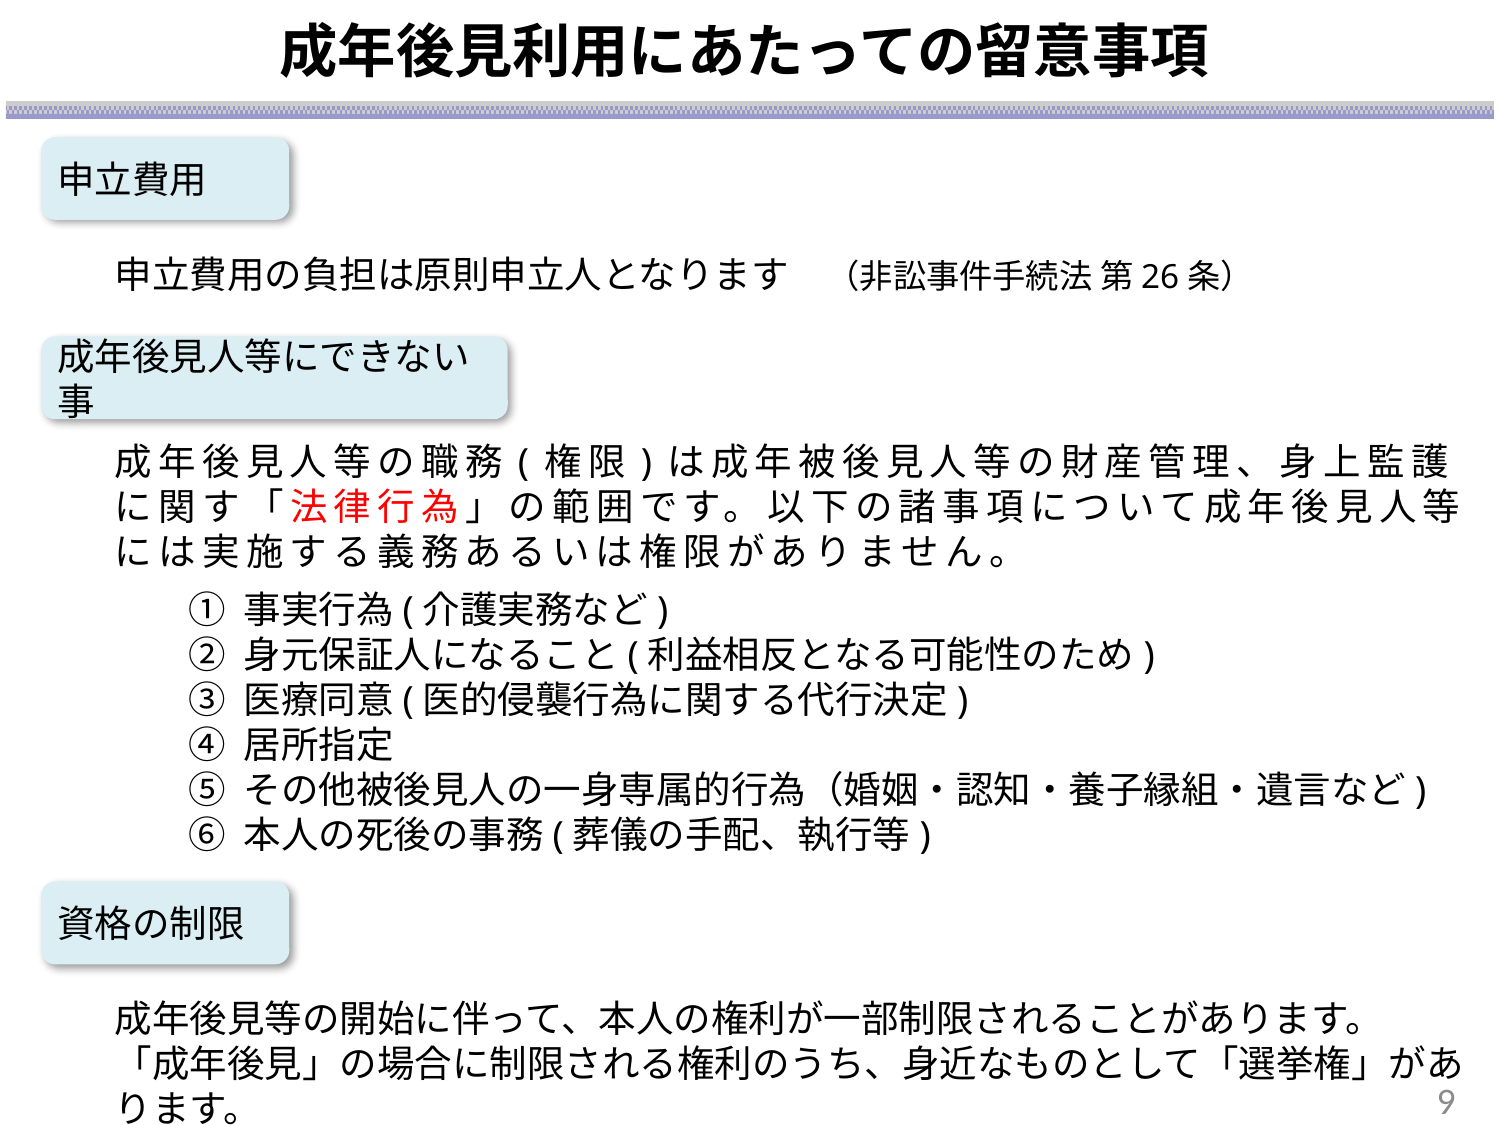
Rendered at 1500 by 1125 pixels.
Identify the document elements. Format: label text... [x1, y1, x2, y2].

picture [5, 89, 1495, 132]
text_box 成年後見人等にできない事 [39, 334, 510, 422]
text_box 資格の制限 [39, 879, 292, 967]
text_box 成年後見等の開始に伴って、本人の権利が一部制限されることがあります。 「成年後見」の場合に制限される権利のうち、身近なものとして「選挙権」があります。 [100, 987, 1500, 1125]
text_box 申立費用 [39, 140, 292, 222]
text_box 成年後見人等の職務(権限)は成年被後見人等の財産管理、身上監護に関す「法律行為」の範囲です。以下の諸事項について成年後見人等には実施する義務あるいは権限がありません。 ① 事実行為(介護実務など) ② 身元保証人になること(利益相反となる可能性のため) ③ 医療同意(医的侵襲行為に関する代行決定) ④ 居所指定 ⑤ その他被後見人の一身専属的行為（婚姻・認知・養子縁組・遺言など) ⑥ 本人の死後の事務(葬儀の手配、執行等) [100, 431, 1500, 864]
text_box 成年後見利用にあたっての留意事項 [29, 6, 1459, 88]
slide_number 9 [1120, 1069, 1471, 1125]
text_box 申立費用の負担は原則申立人となります （非訟事件手続法 第26条） [100, 243, 1500, 304]
